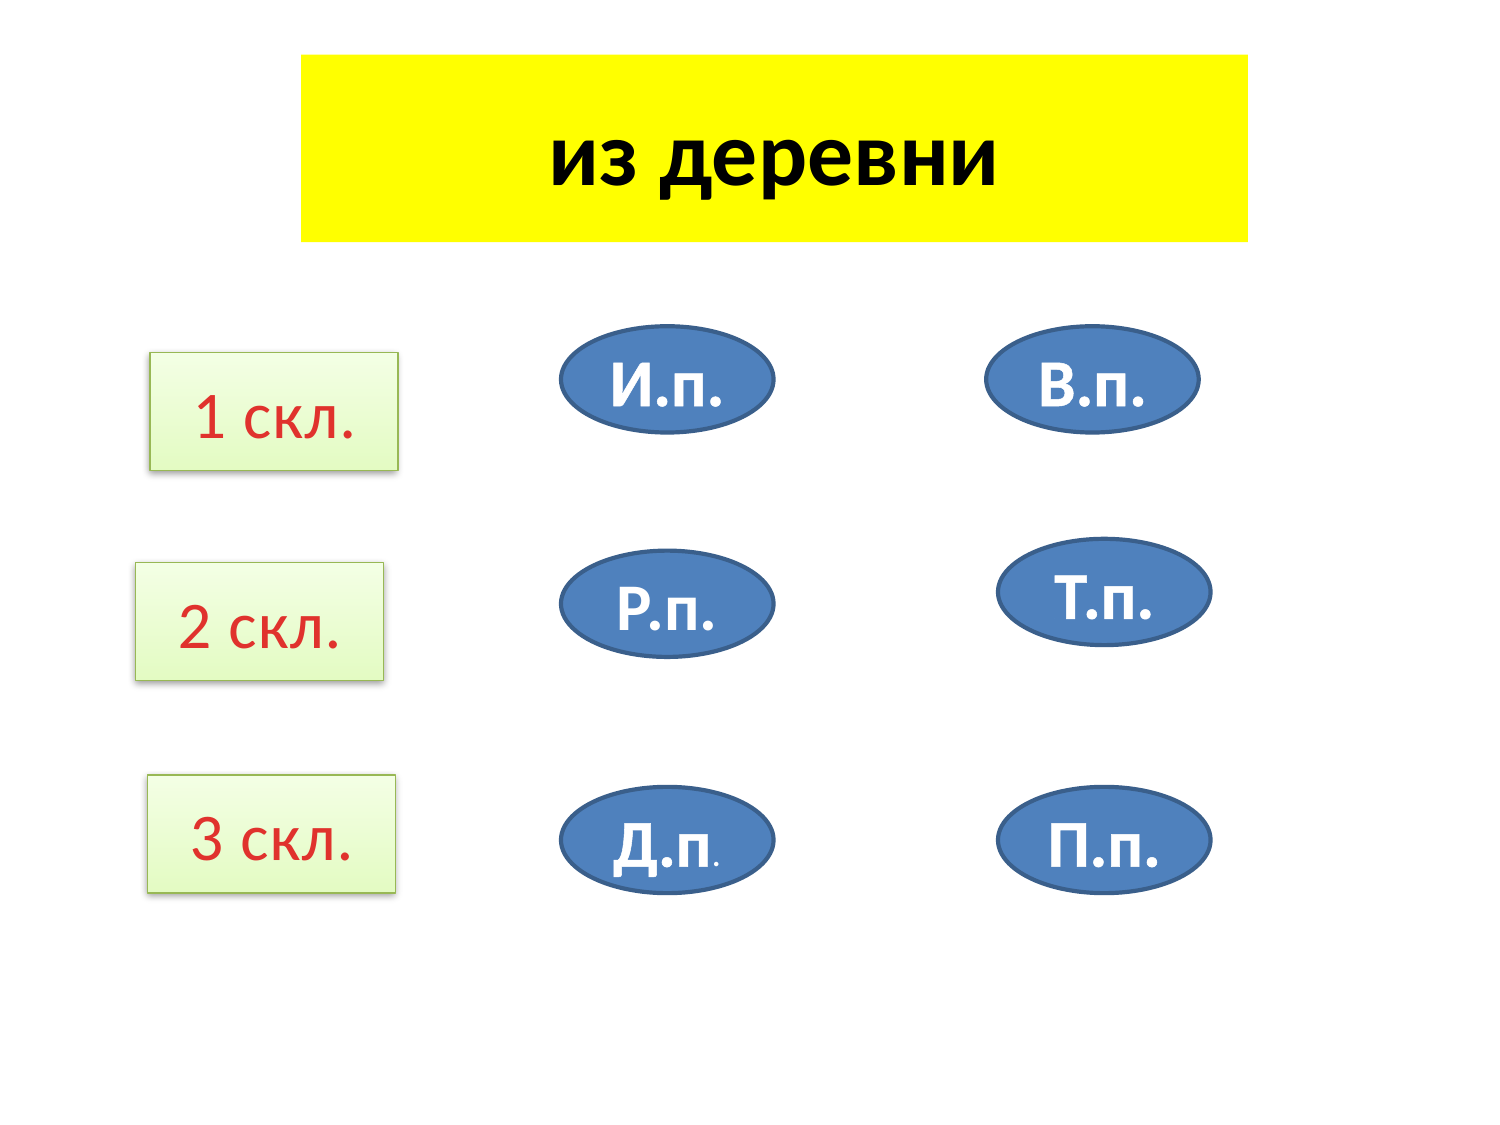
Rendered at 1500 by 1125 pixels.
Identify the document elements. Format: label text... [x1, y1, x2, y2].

text_box 3 скл. [147, 774, 396, 894]
text_box Р.п. [558, 548, 776, 660]
title из деревни [301, 54, 1248, 243]
text_box 2 скл. [135, 562, 384, 681]
text_box Т.п. [995, 536, 1213, 648]
text_box В.п. [984, 324, 1201, 435]
text_box Д.п. [558, 784, 776, 896]
text_box 1 скл. [149, 352, 399, 471]
text_box П.п. [995, 784, 1213, 896]
text_box И.п. [558, 324, 776, 435]
